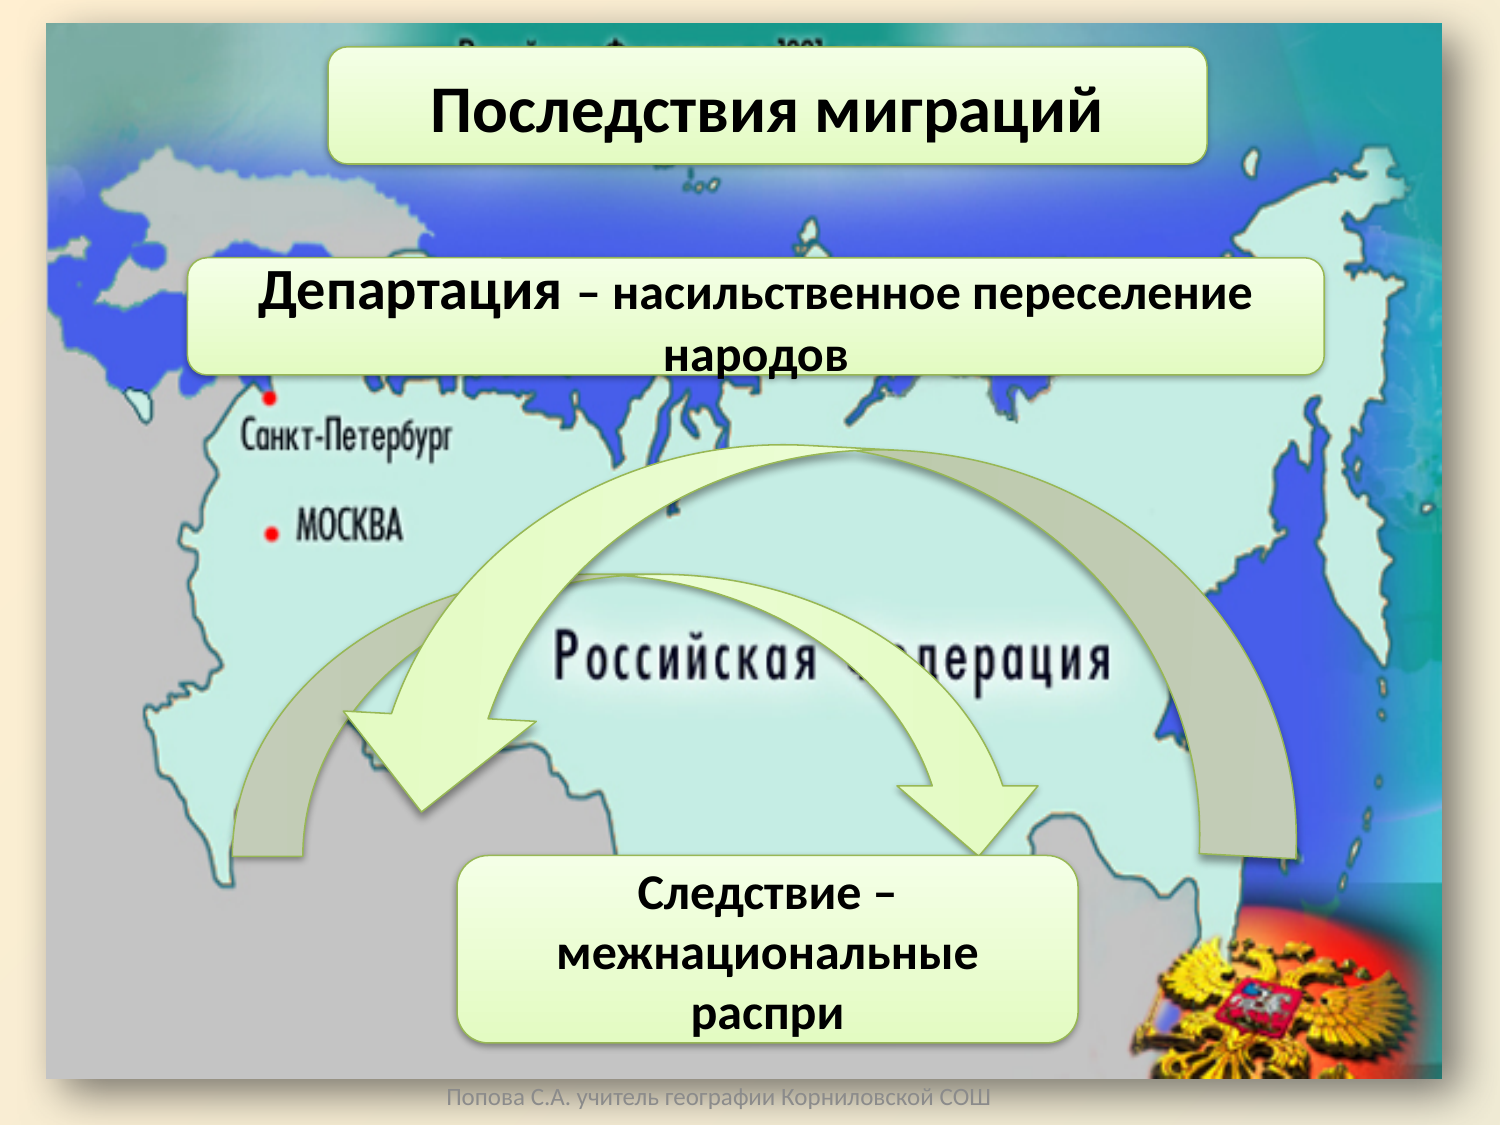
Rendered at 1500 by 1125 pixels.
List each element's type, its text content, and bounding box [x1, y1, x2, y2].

footer Попова С.А. учитель географии Корниловской СОШ [371, 1087, 1067, 1125]
picture [46, 23, 1442, 1079]
